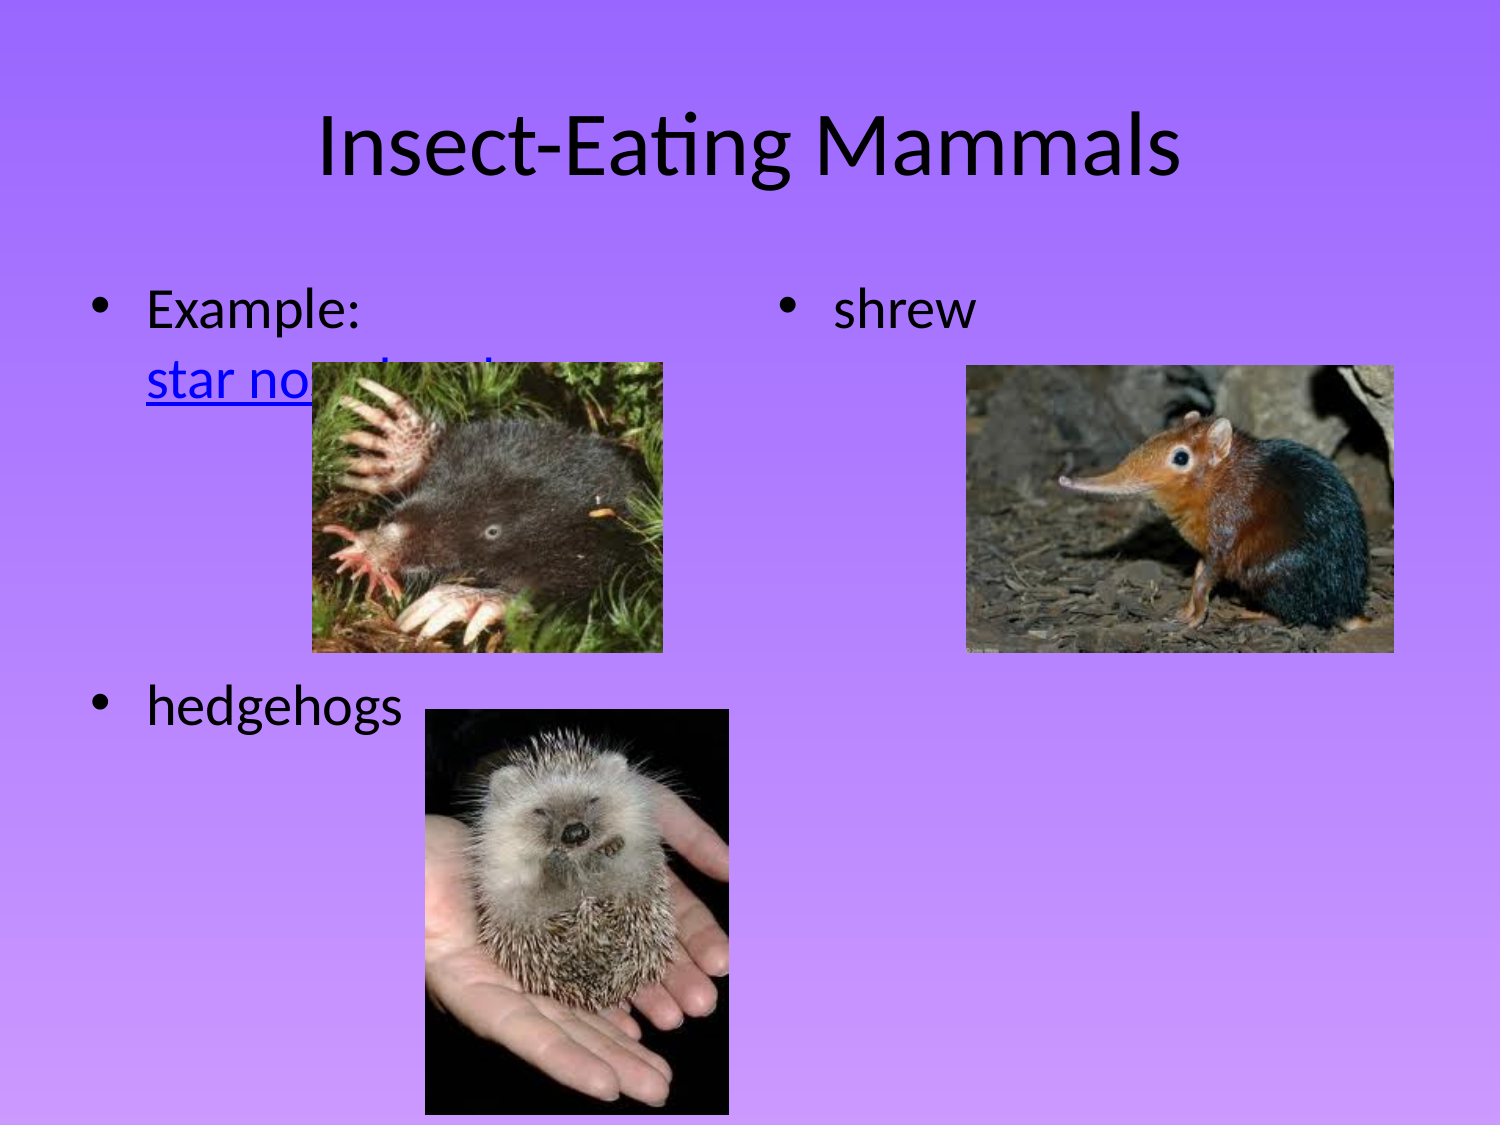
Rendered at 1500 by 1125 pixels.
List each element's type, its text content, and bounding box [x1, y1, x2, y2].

list Example: star nosed mole hedgehogs [75, 262, 738, 1005]
picture [966, 365, 1394, 654]
list shrew [762, 262, 1425, 1005]
picture [312, 362, 663, 654]
title Insect-Eating Mammals [75, 45, 1425, 233]
picture [424, 709, 729, 1115]
